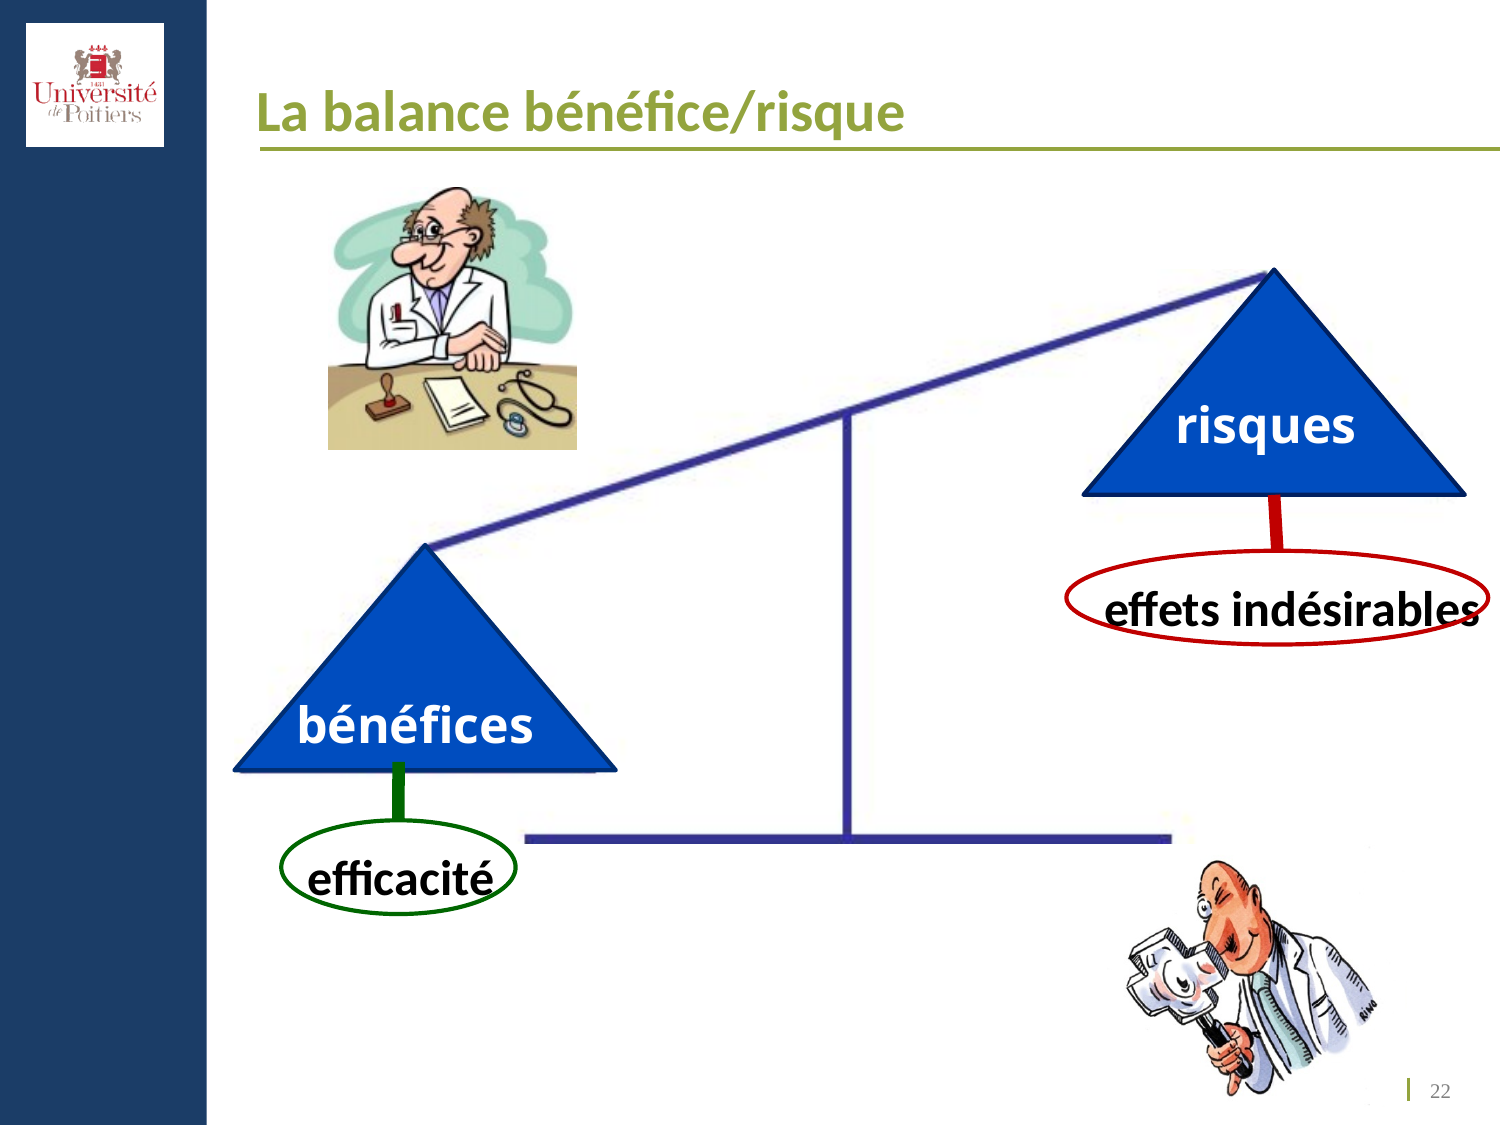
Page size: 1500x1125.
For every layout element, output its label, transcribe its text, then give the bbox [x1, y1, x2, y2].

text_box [234, 269, 1500, 915]
text_box [0, 0, 209, 1125]
picture [1101, 915, 1407, 1125]
picture [327, 187, 577, 451]
text_box La balance bénéfice/risque [241, 42, 1470, 173]
slide_number 22 [1410, 1070, 1467, 1125]
picture [26, 23, 165, 148]
